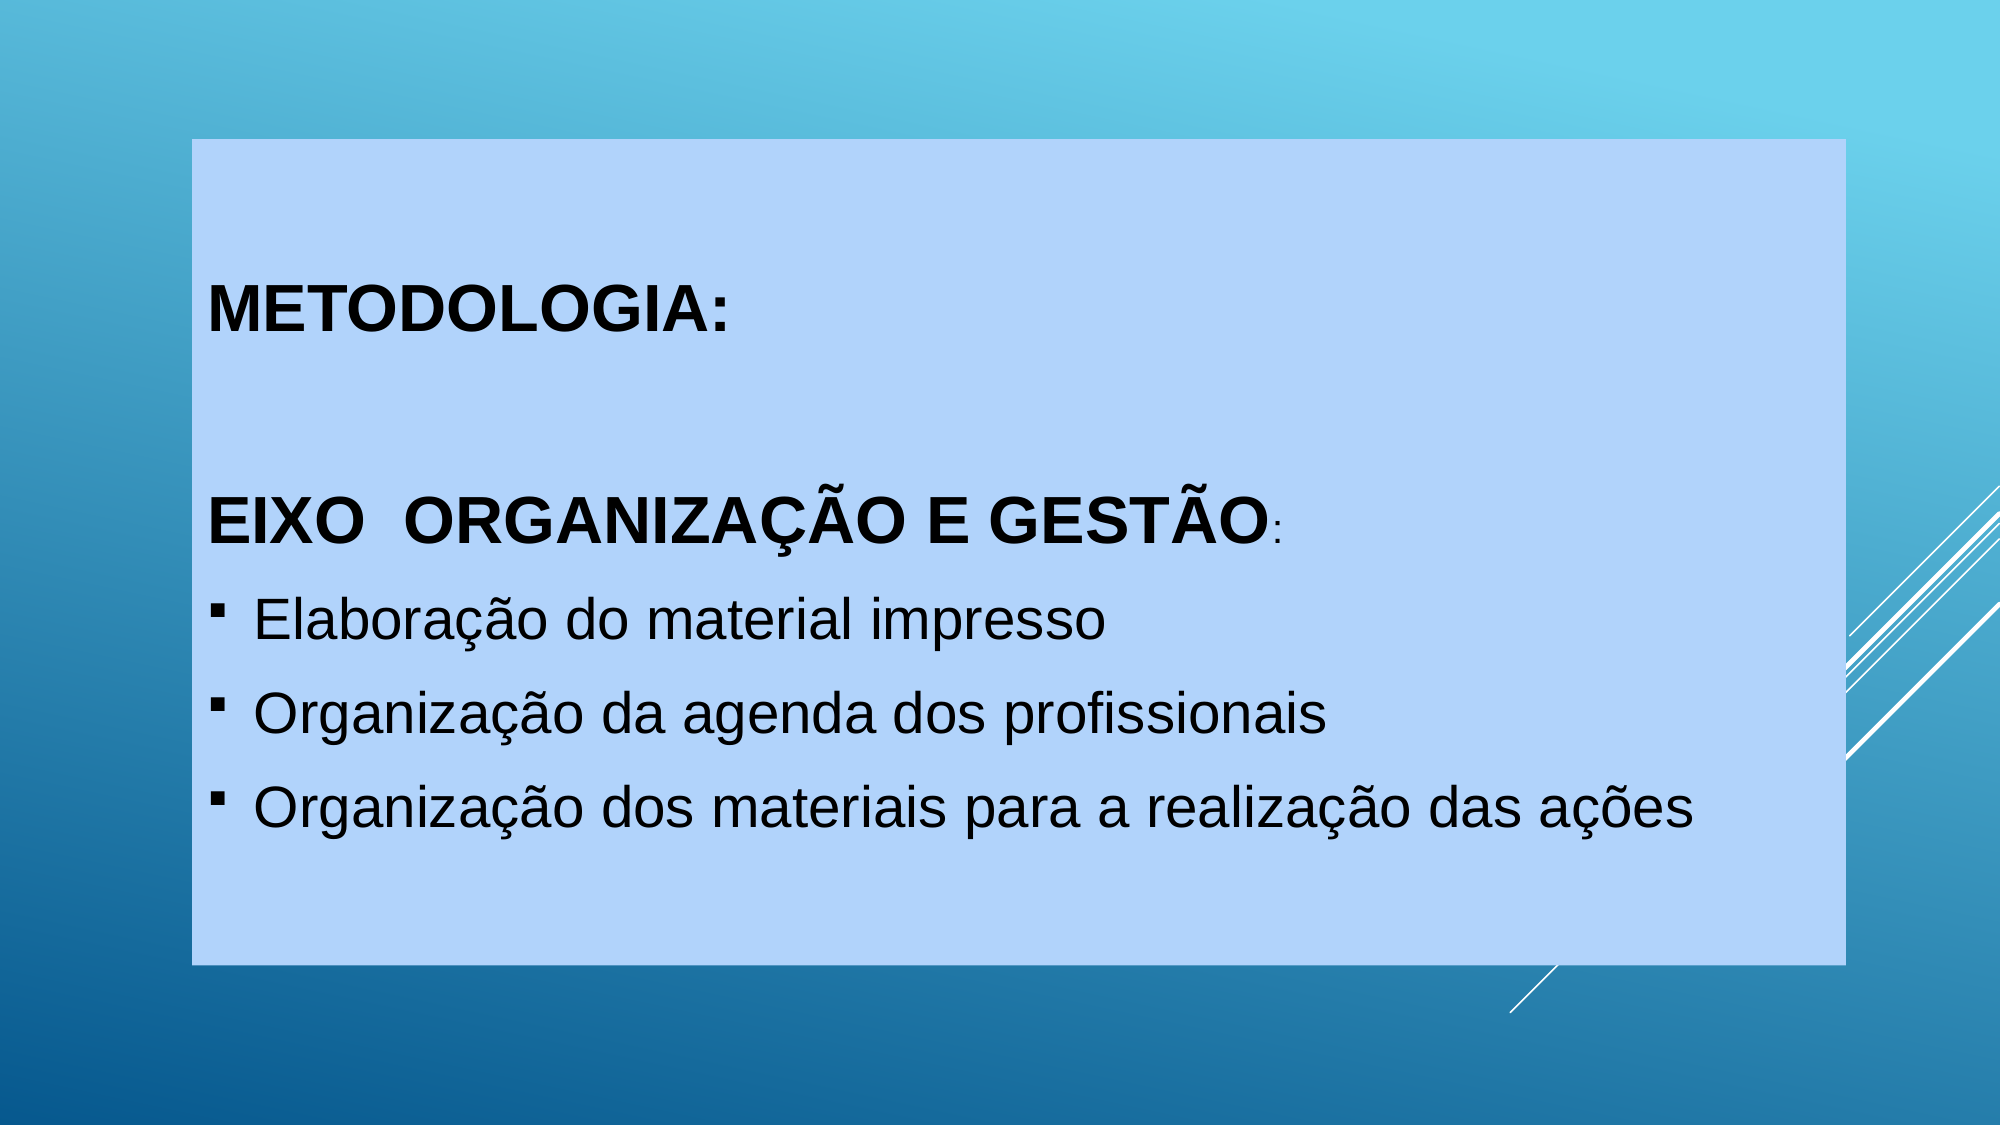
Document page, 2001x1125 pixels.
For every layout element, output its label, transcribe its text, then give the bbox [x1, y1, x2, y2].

list METODOLOGIA: EIXO ORGANIZAÇÃO E GESTÃO: Elaboração do material impresso Organização da agenda dos profissionais Organização dos materiais para a realização das ações [192, 139, 1846, 966]
